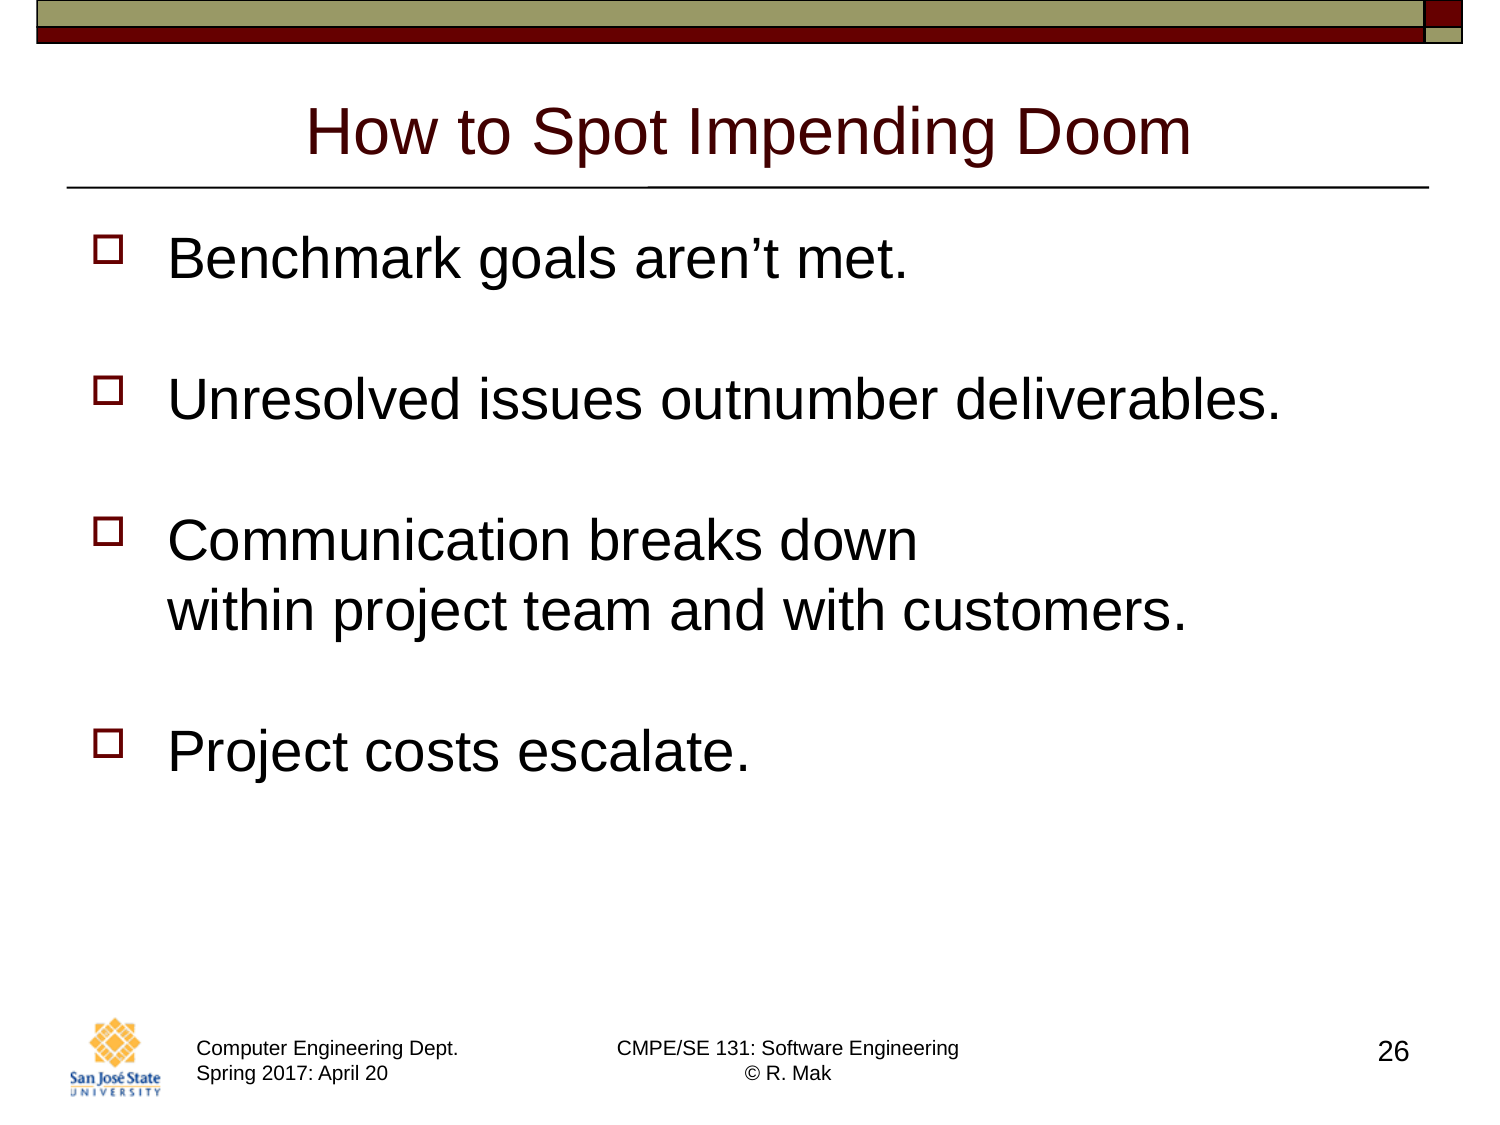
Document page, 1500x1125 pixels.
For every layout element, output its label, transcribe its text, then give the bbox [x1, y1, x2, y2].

slide_number 26 [1112, 1025, 1425, 1100]
list Benchmark goals aren’t met. Unresolved issues outnumber deliverables. Communication breaks down within project team and with customers. Project costs escalate. [75, 212, 1425, 1006]
picture [60, 1012, 166, 1112]
title How to Spot Impending Doom [75, 67, 1425, 175]
